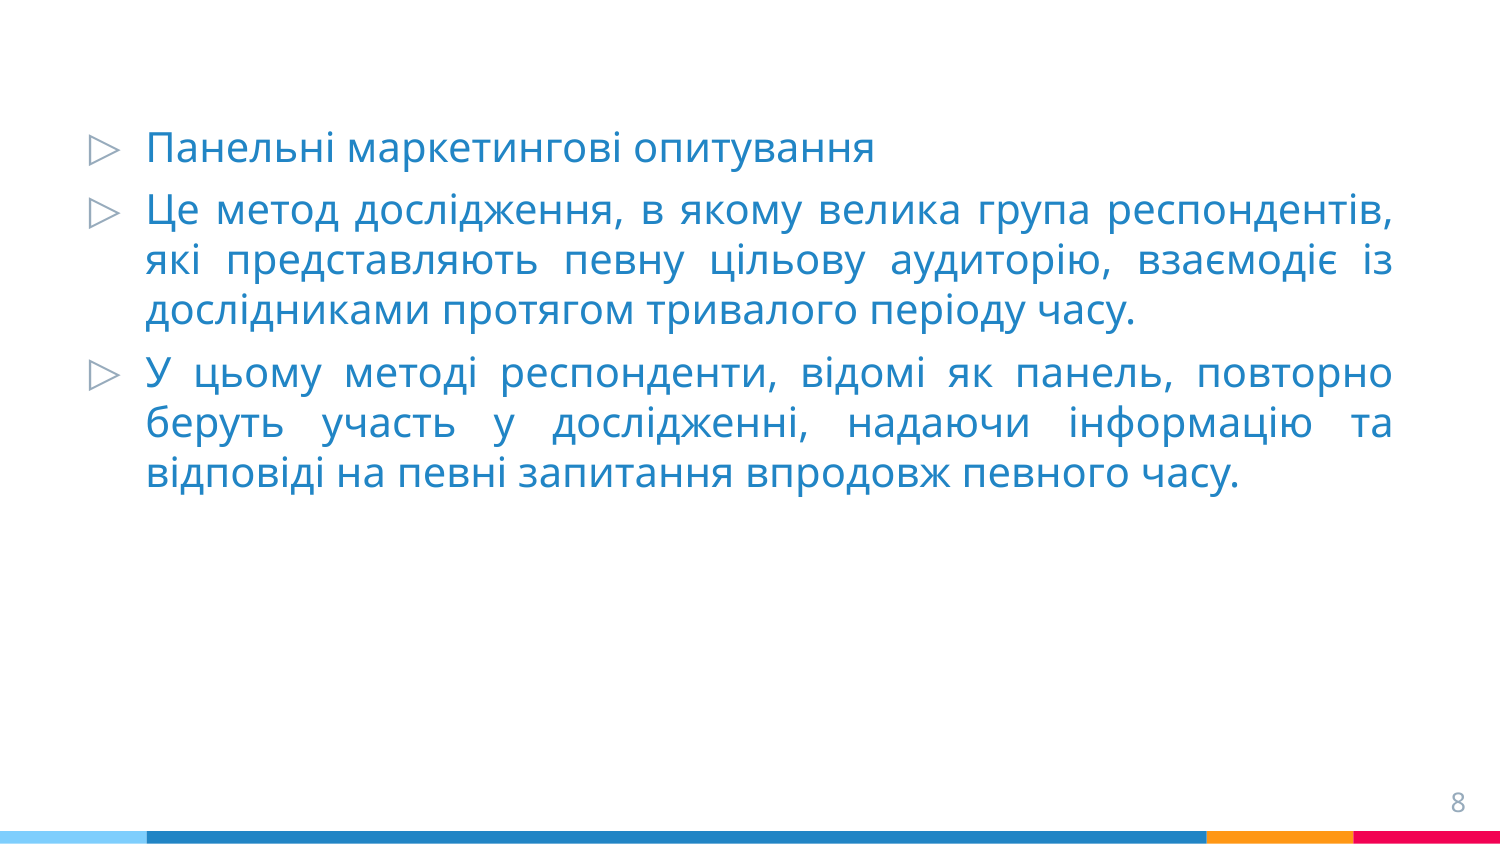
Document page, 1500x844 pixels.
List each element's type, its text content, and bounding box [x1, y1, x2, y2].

list Панельні маркетингові опитування Це метод дослідження, в якому велика група респондентів, які представляють певну цільову аудиторію, взаємодіє із дослідниками протягом тривалого періоду часу. У цьому методі респонденти, відомі як панель, повторно беруть участь у дослідженні, надаючи інформацію та відповіді на певні запитання впродовж певного часу. [55, 105, 1409, 657]
slide_number 8 [1391, 770, 1482, 822]
